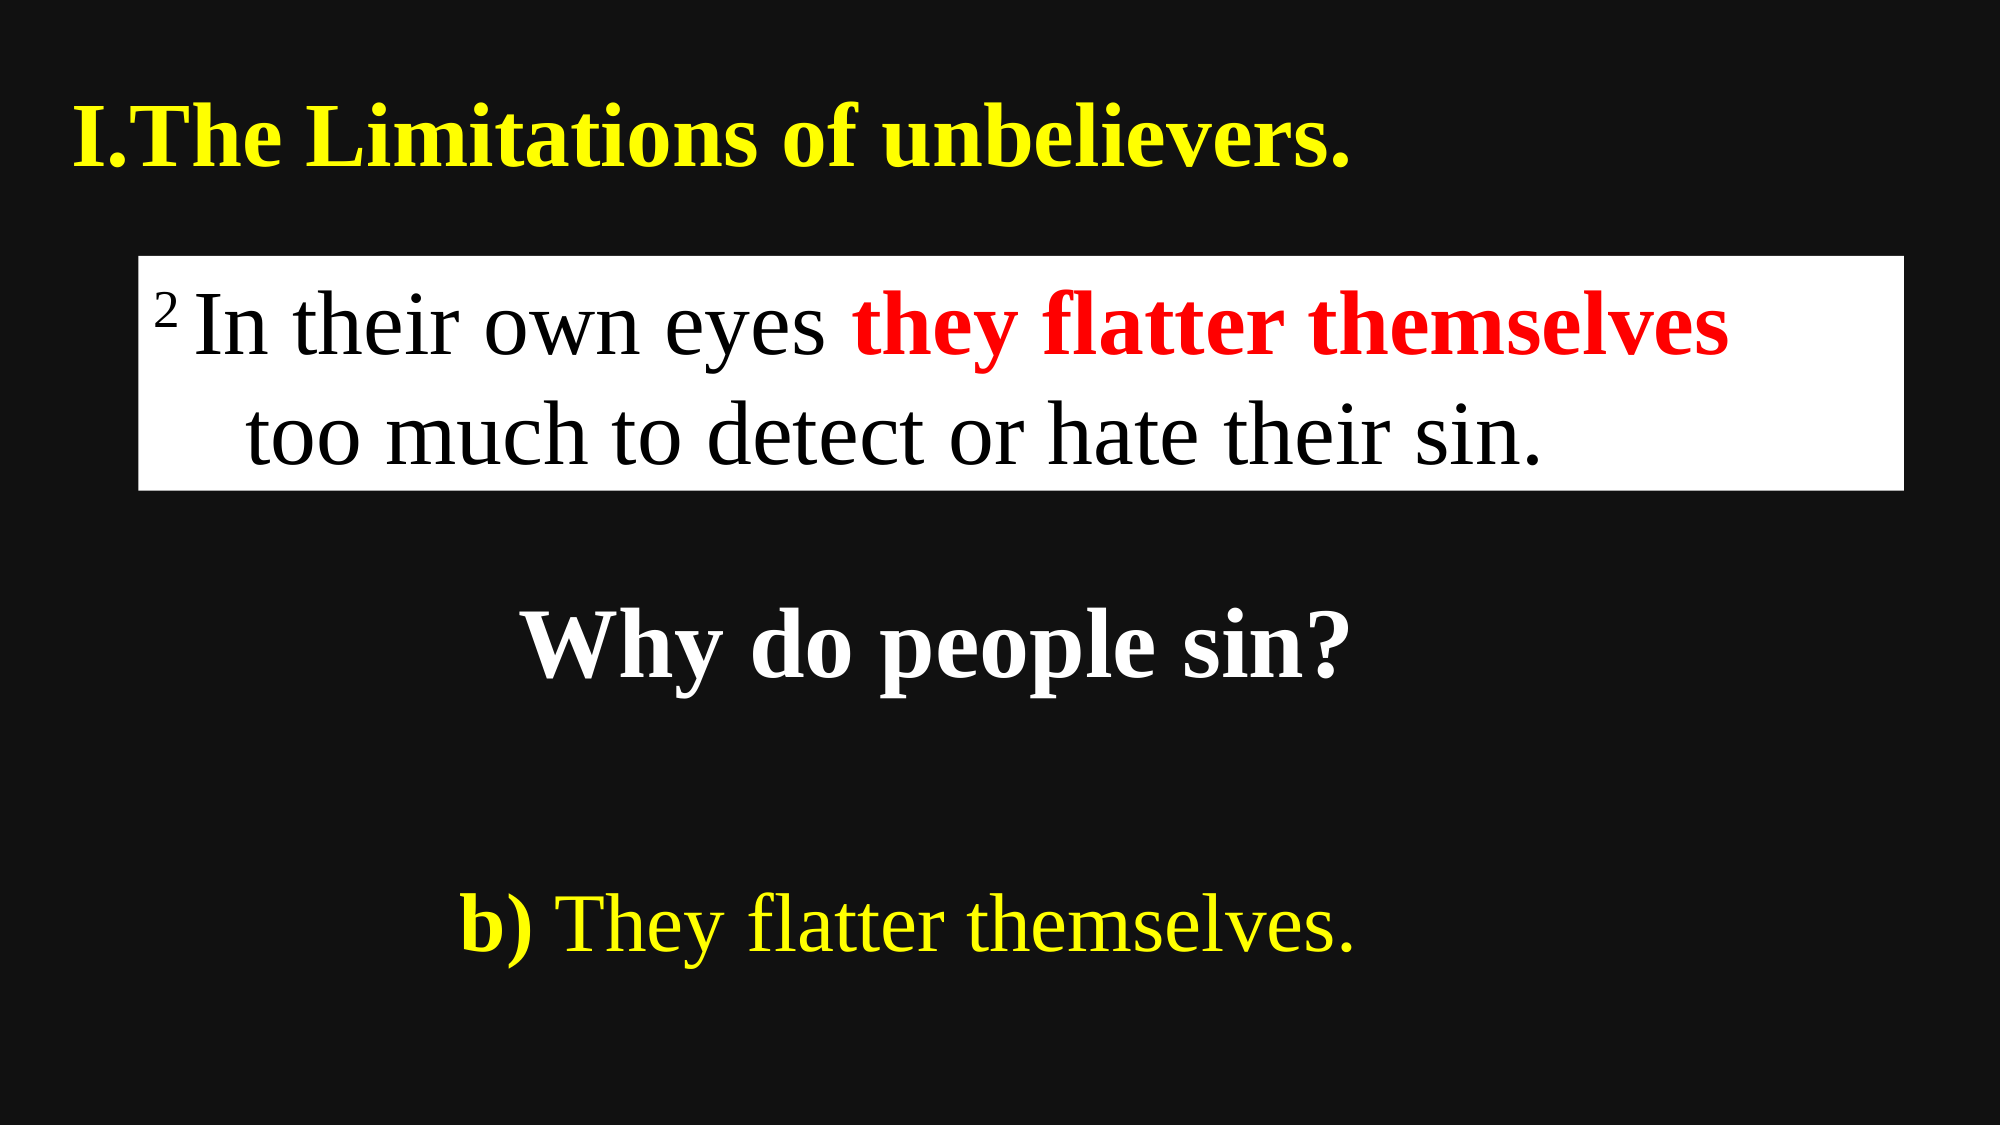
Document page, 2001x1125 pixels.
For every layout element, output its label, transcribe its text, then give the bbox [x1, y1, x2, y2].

text_box Why do people sin? [504, 561, 1370, 705]
text_box The Limitations of unbelievers. [56, 67, 1370, 193]
text_box b) They flatter themselves. [445, 861, 1445, 976]
text_box 2 In their own eyes they flatter themselves too much to detect or hate their sin. [138, 255, 1904, 491]
